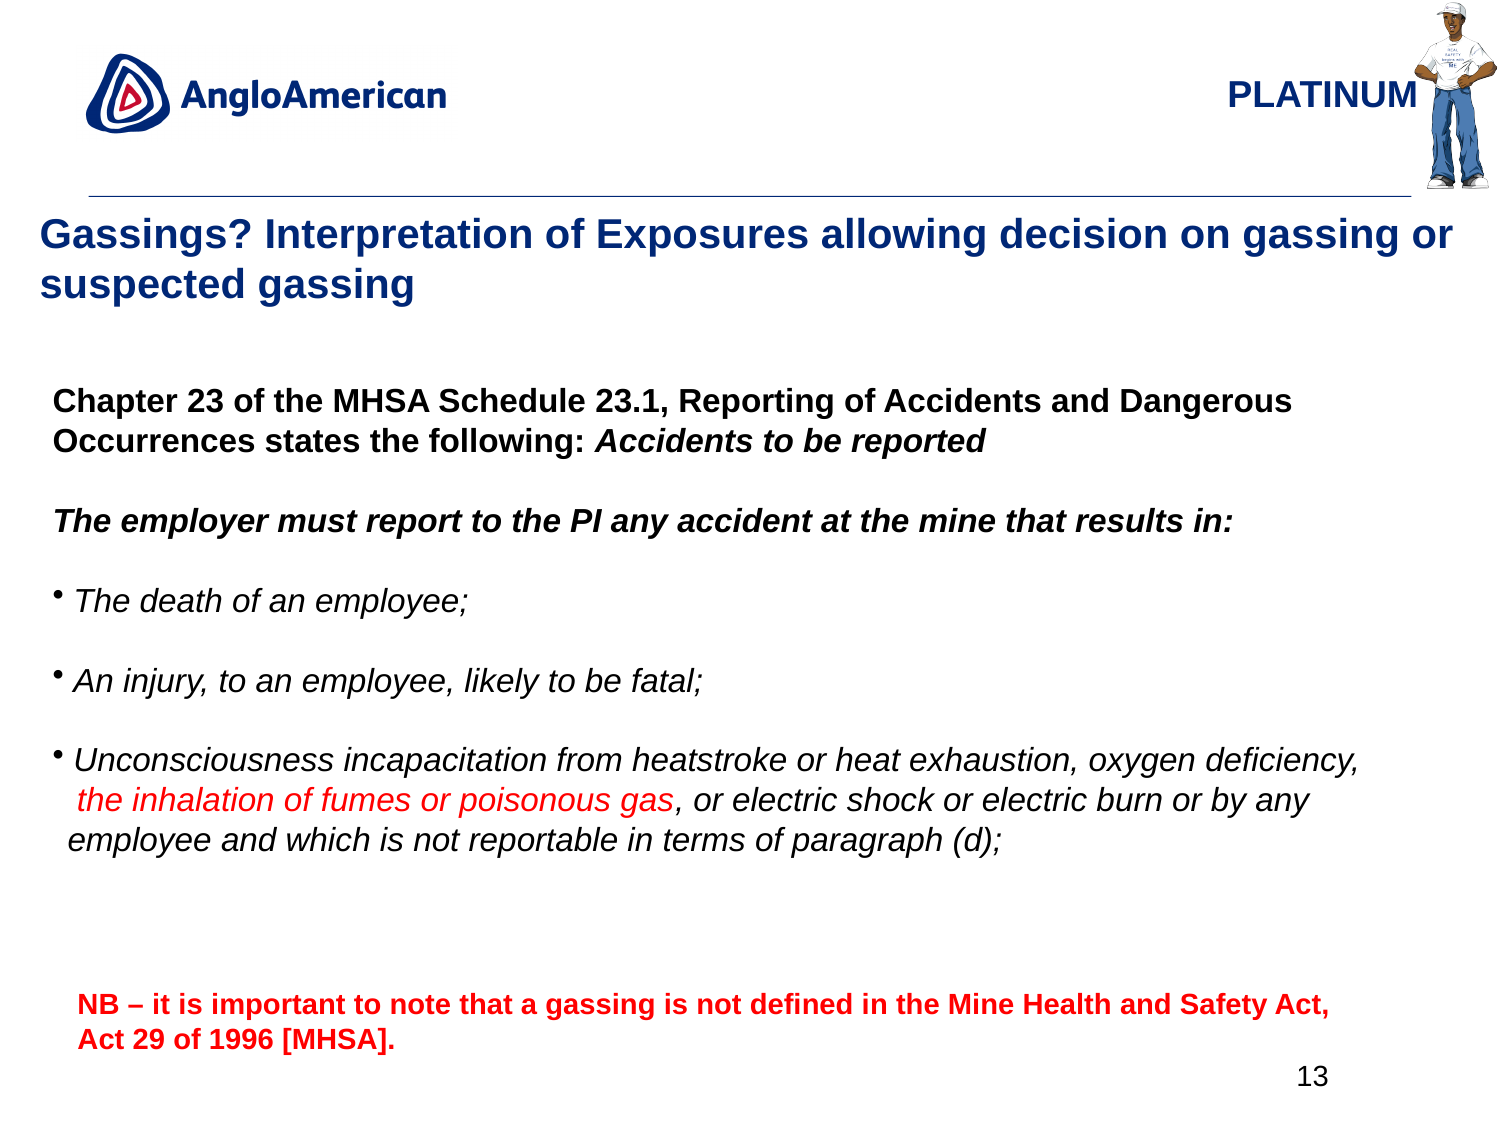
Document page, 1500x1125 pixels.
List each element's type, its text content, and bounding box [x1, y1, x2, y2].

text_box Chapter 23 of the MHSA Schedule 23.1, Reporting of Accidents and Dangerous Occurrences states the following: Accidents to be reported The employer must report to the PI any accident at the mine that results in: The death of an employee; An injury, to an employee, likely to be fatal; Unconsciousness incapacitation from heatstroke or heat exhaustion, oxygen deficiency, the inhalation of fumes or poisonous gas, or electric shock or electric burn or by any employee and which is not reportable in terms of paragraph (d); [37, 371, 1451, 866]
picture [76, 45, 458, 142]
text_box Gassings? Interpretation of Exposures allowing decision on gassing or suspected gassing [24, 199, 1500, 315]
slide_number 13 [1281, 1049, 1425, 1106]
text_box NB – it is important to note that a gassing is not defined in the Mine Health and Safety Act, Act 29 of 1996 [MHSA]. [62, 977, 1400, 1063]
picture [1405, 0, 1500, 195]
